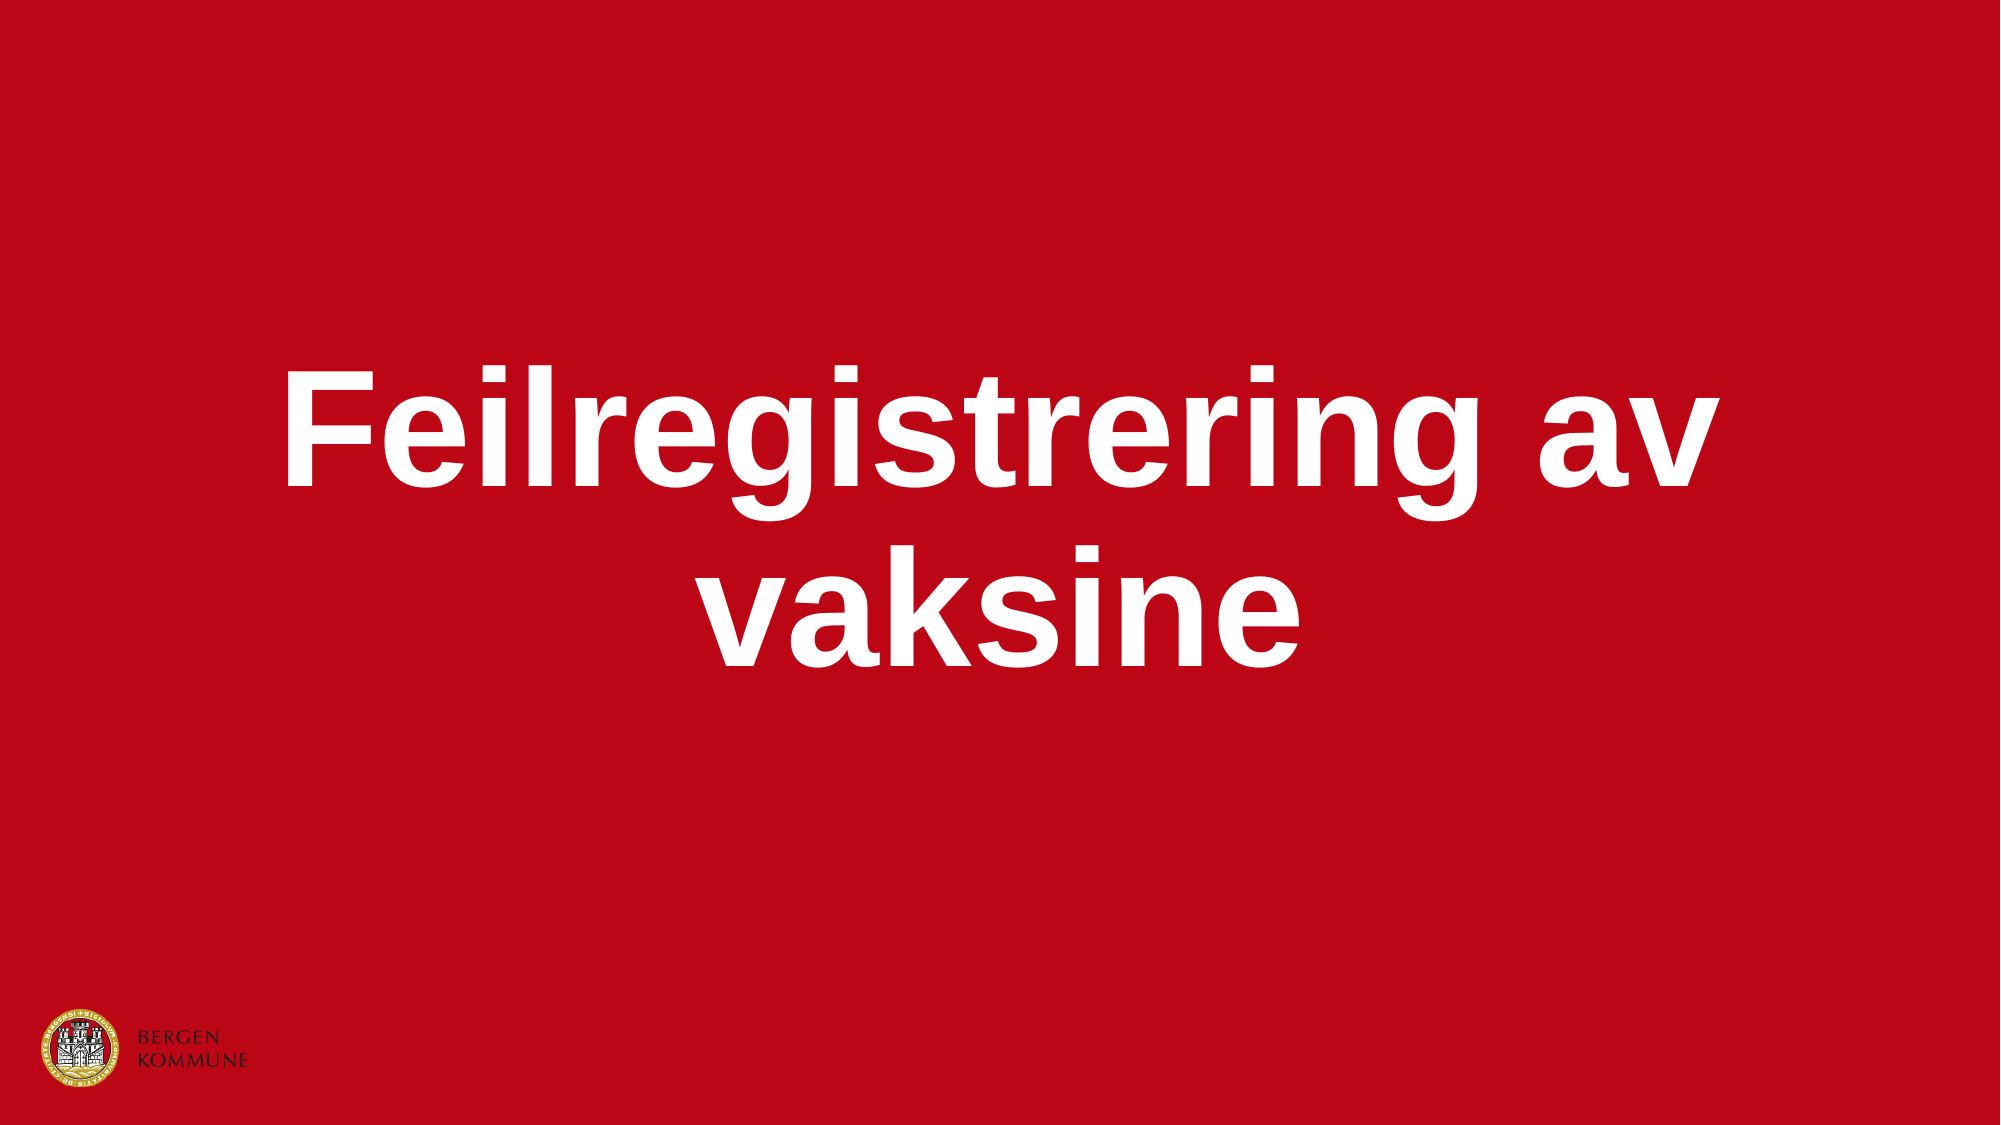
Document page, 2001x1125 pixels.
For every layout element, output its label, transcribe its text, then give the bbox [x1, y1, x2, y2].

title Feilregistrering av vaksine [137, 76, 1863, 970]
picture [41, 1009, 247, 1087]
